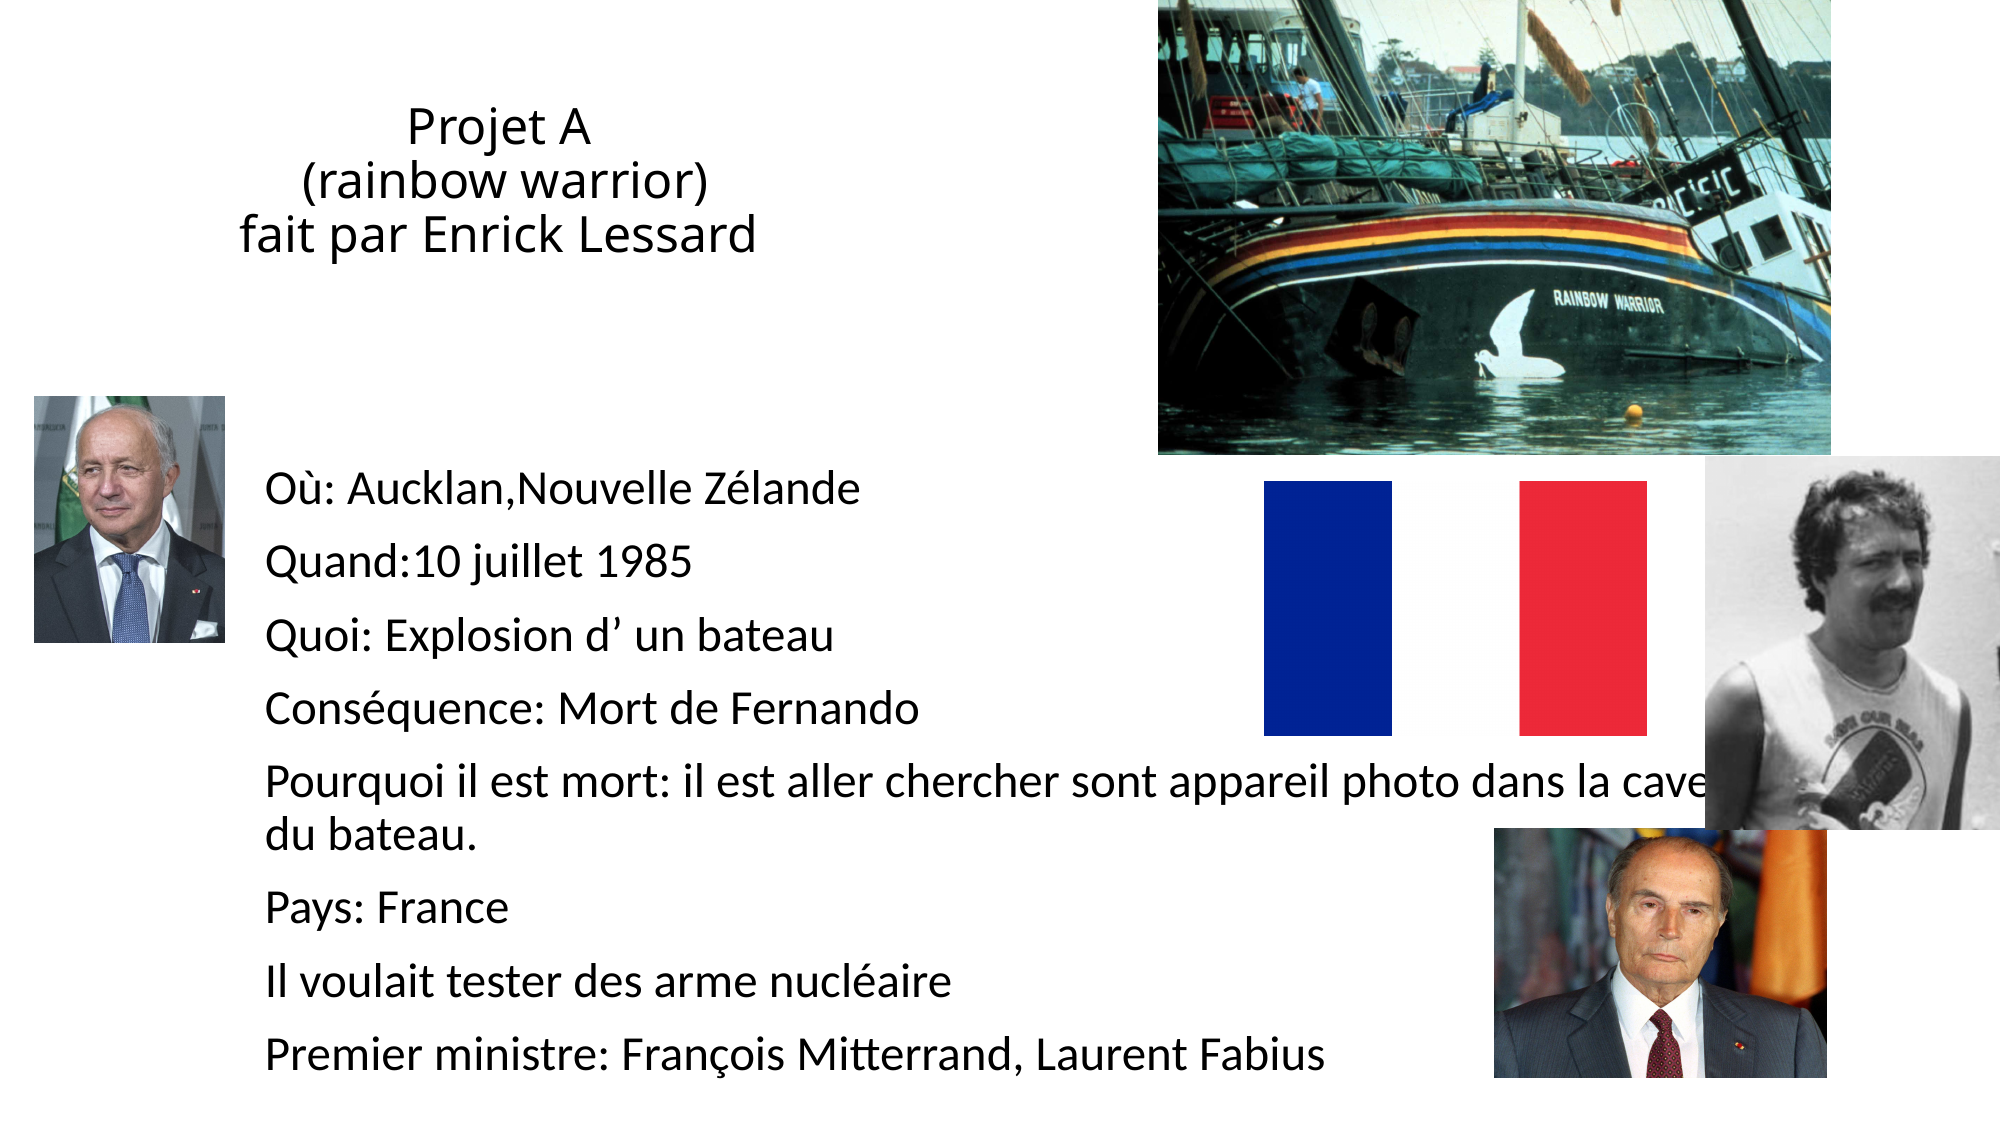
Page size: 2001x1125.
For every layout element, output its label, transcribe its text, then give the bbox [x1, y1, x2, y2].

picture [34, 396, 225, 643]
picture [1494, 456, 2000, 1078]
picture [1158, 0, 1831, 455]
picture [1264, 481, 1647, 736]
title Projet A (rainbow warrior) fait par Enrick Lessard [81, 24, 918, 271]
subtitle Où: Aucklan,Nouvelle Zélande Quand:10 juillet 1985 Quoi: Explosion d’ un bateau Conséquence: Mort de Fernando Pourquoi il est mort: il est aller chercher sont appareil photo dans la cave du bateau. Pays: France Il voulait tester des arme nucléaire Premier ministre: François Mitterrand, Laurent Fabius [249, 454, 1750, 1095]
